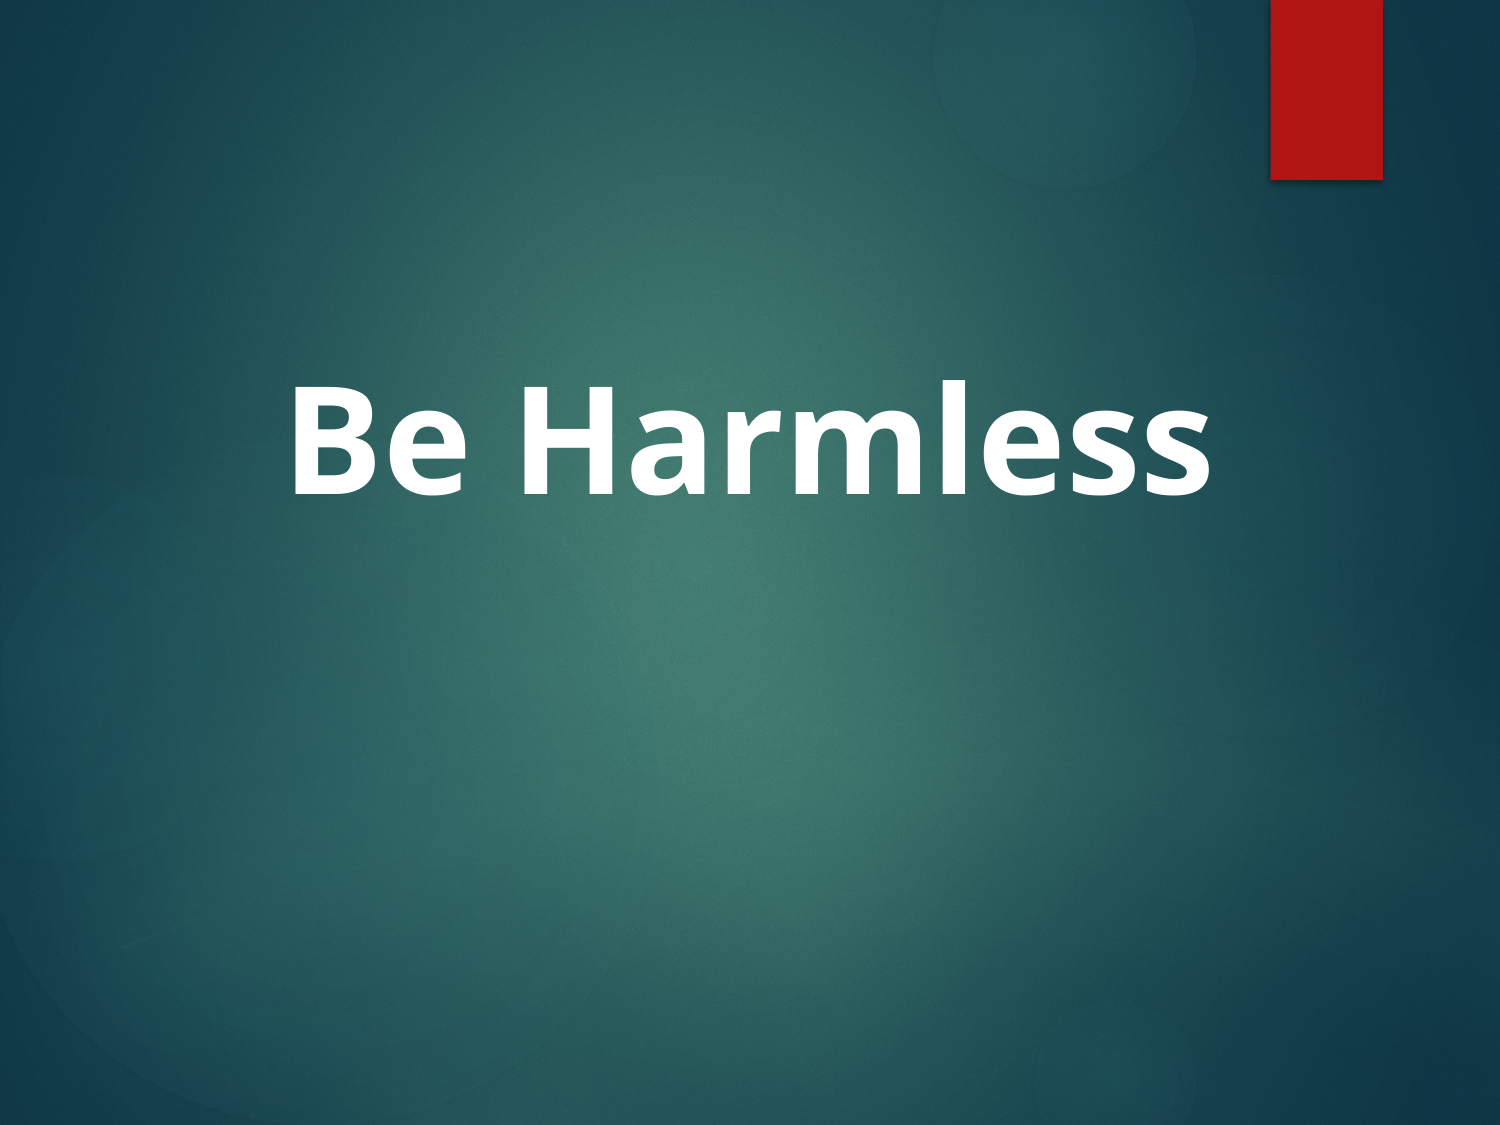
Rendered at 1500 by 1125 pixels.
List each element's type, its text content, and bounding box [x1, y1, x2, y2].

list Be Harmless [79, 336, 1419, 1025]
